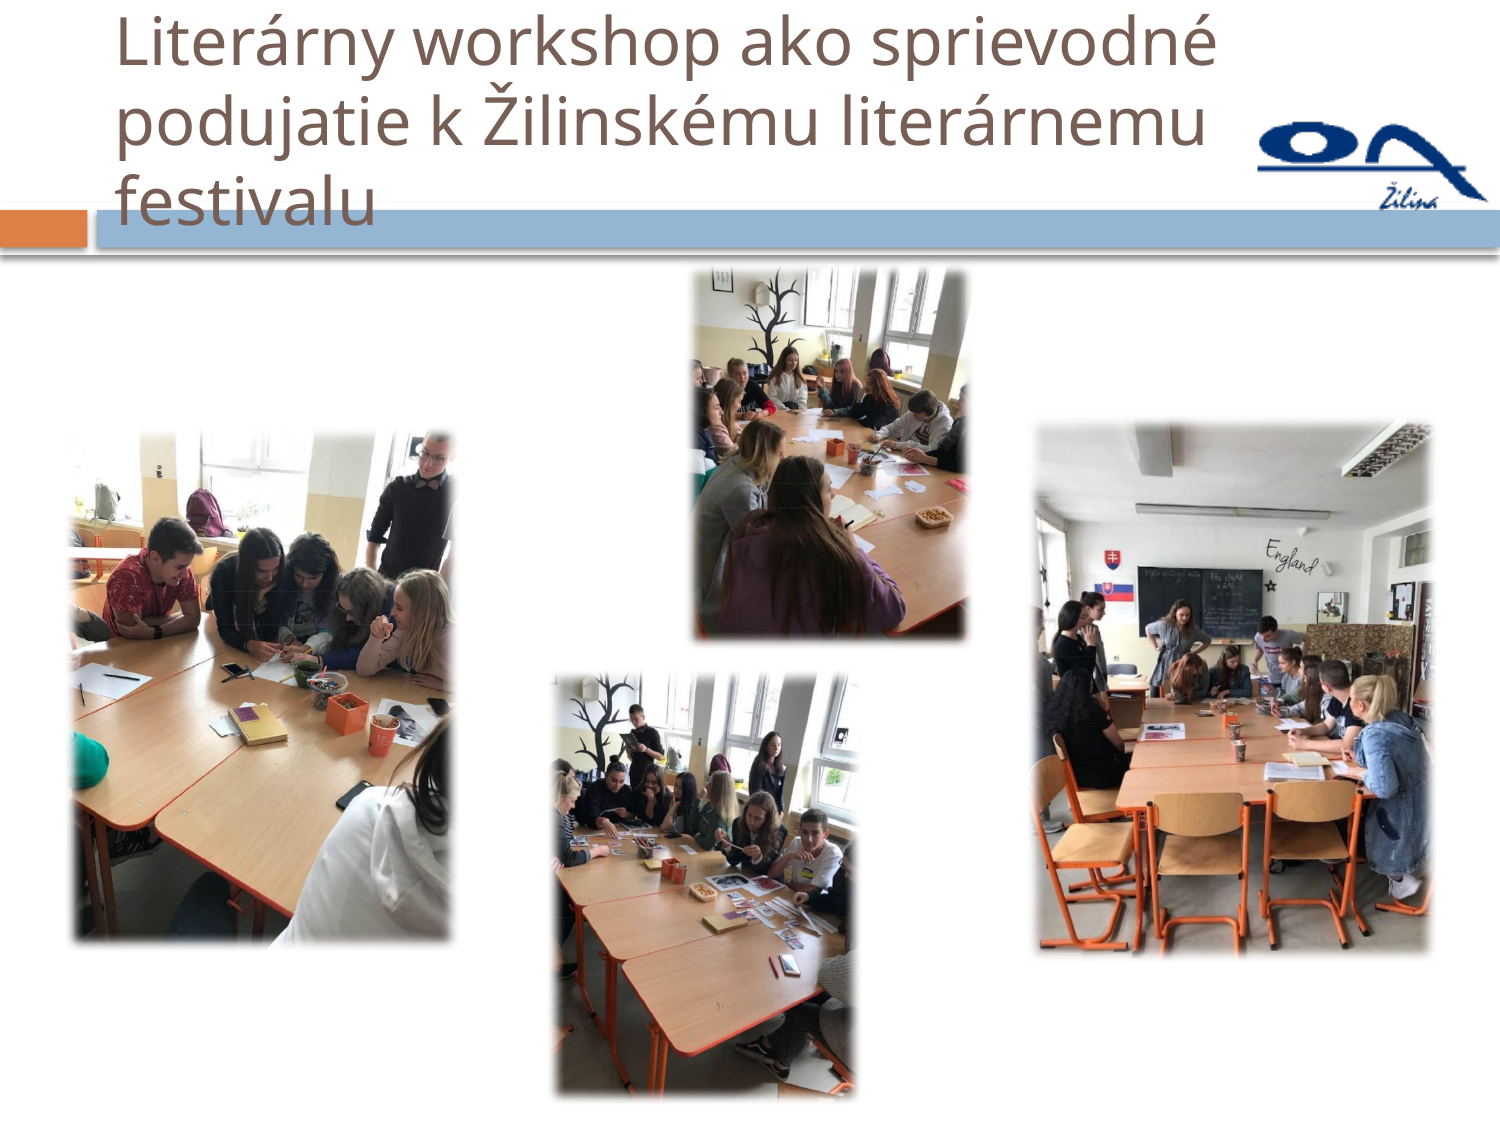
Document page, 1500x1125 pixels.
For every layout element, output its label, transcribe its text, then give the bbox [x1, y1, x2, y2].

picture [64, 425, 460, 952]
title Literárny workshop ako sprievodné podujatie k Žilinskému literárnemu festivalu [99, 37, 1438, 200]
picture [546, 668, 863, 1107]
picture [1253, 114, 1500, 215]
picture [1026, 414, 1438, 964]
picture [684, 262, 976, 650]
